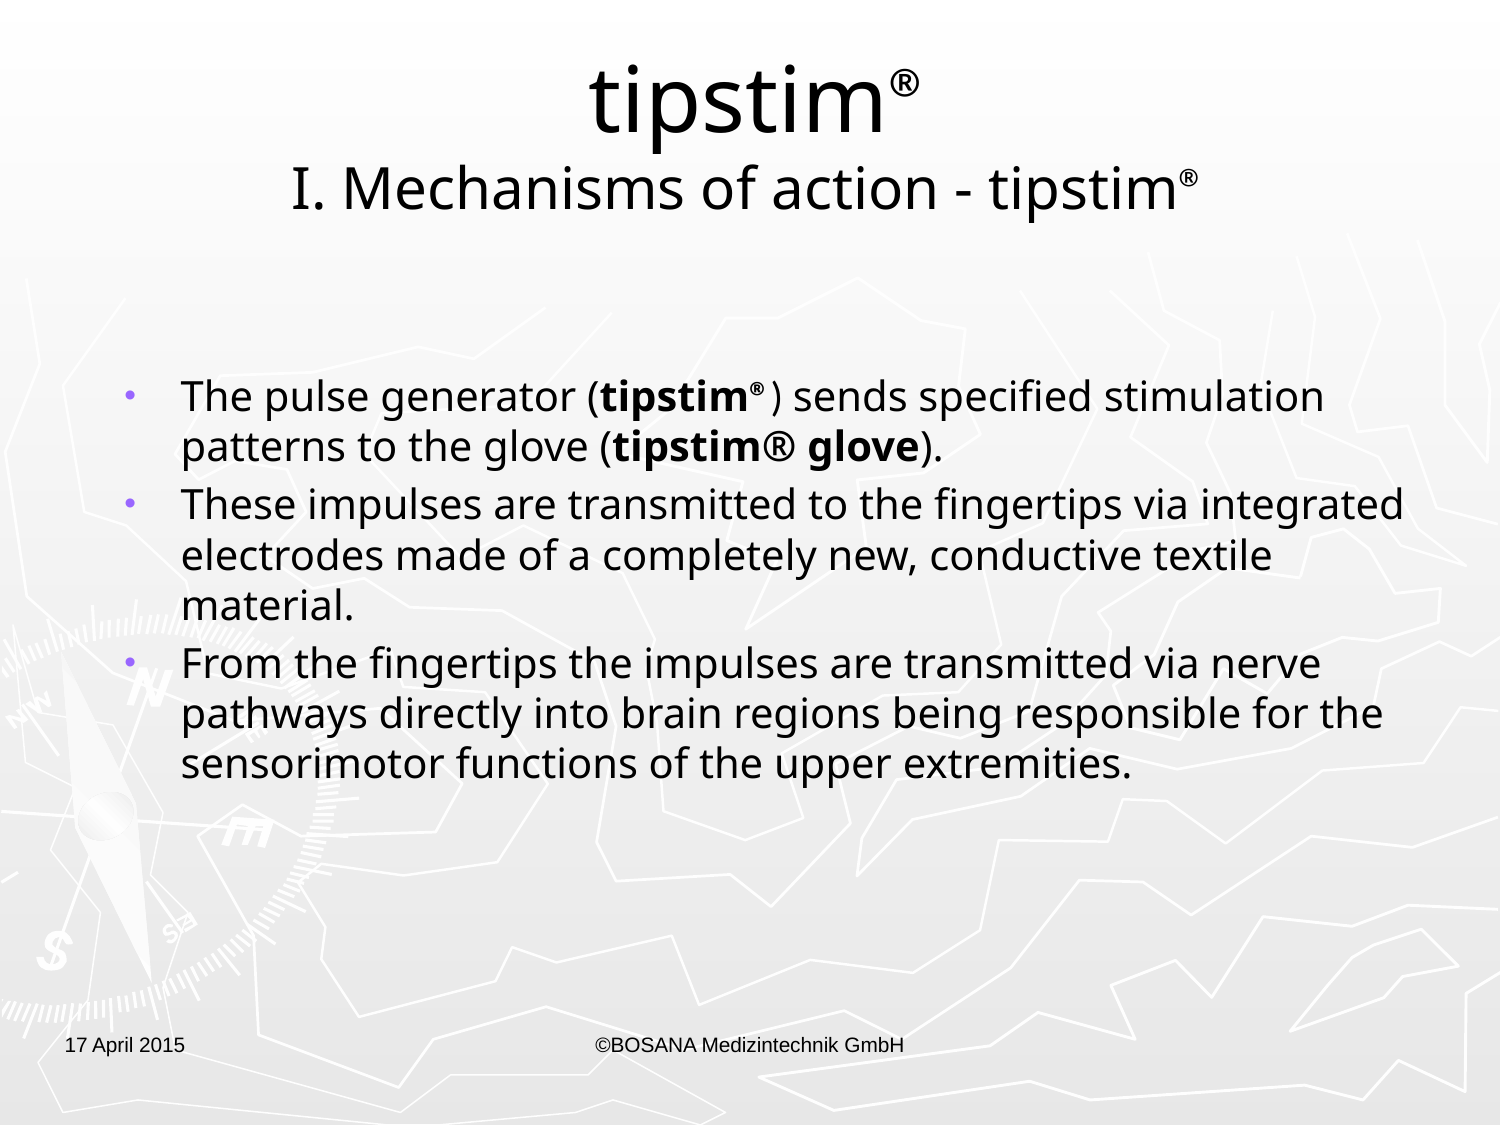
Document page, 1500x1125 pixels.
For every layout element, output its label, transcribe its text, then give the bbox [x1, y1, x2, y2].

footer ©BOSANA Medizintechnik GmbH [512, 1024, 988, 1103]
list The pulse generator (tipstim®) sends specified stimulation patterns to the glove (tipstim® glove). These impulses are transmitted to the fingertips via integrated electrodes made of a completely new, conductive textile material. From the fingertips the impulses are transmitted via nerve pathways directly into brain regions being responsible for the sensorimotor functions of the upper extremities. [109, 362, 1437, 1101]
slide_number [49, 1024, 425, 1103]
title tipstim® I. Mechanisms of action - tipstim® [49, 37, 1451, 225]
